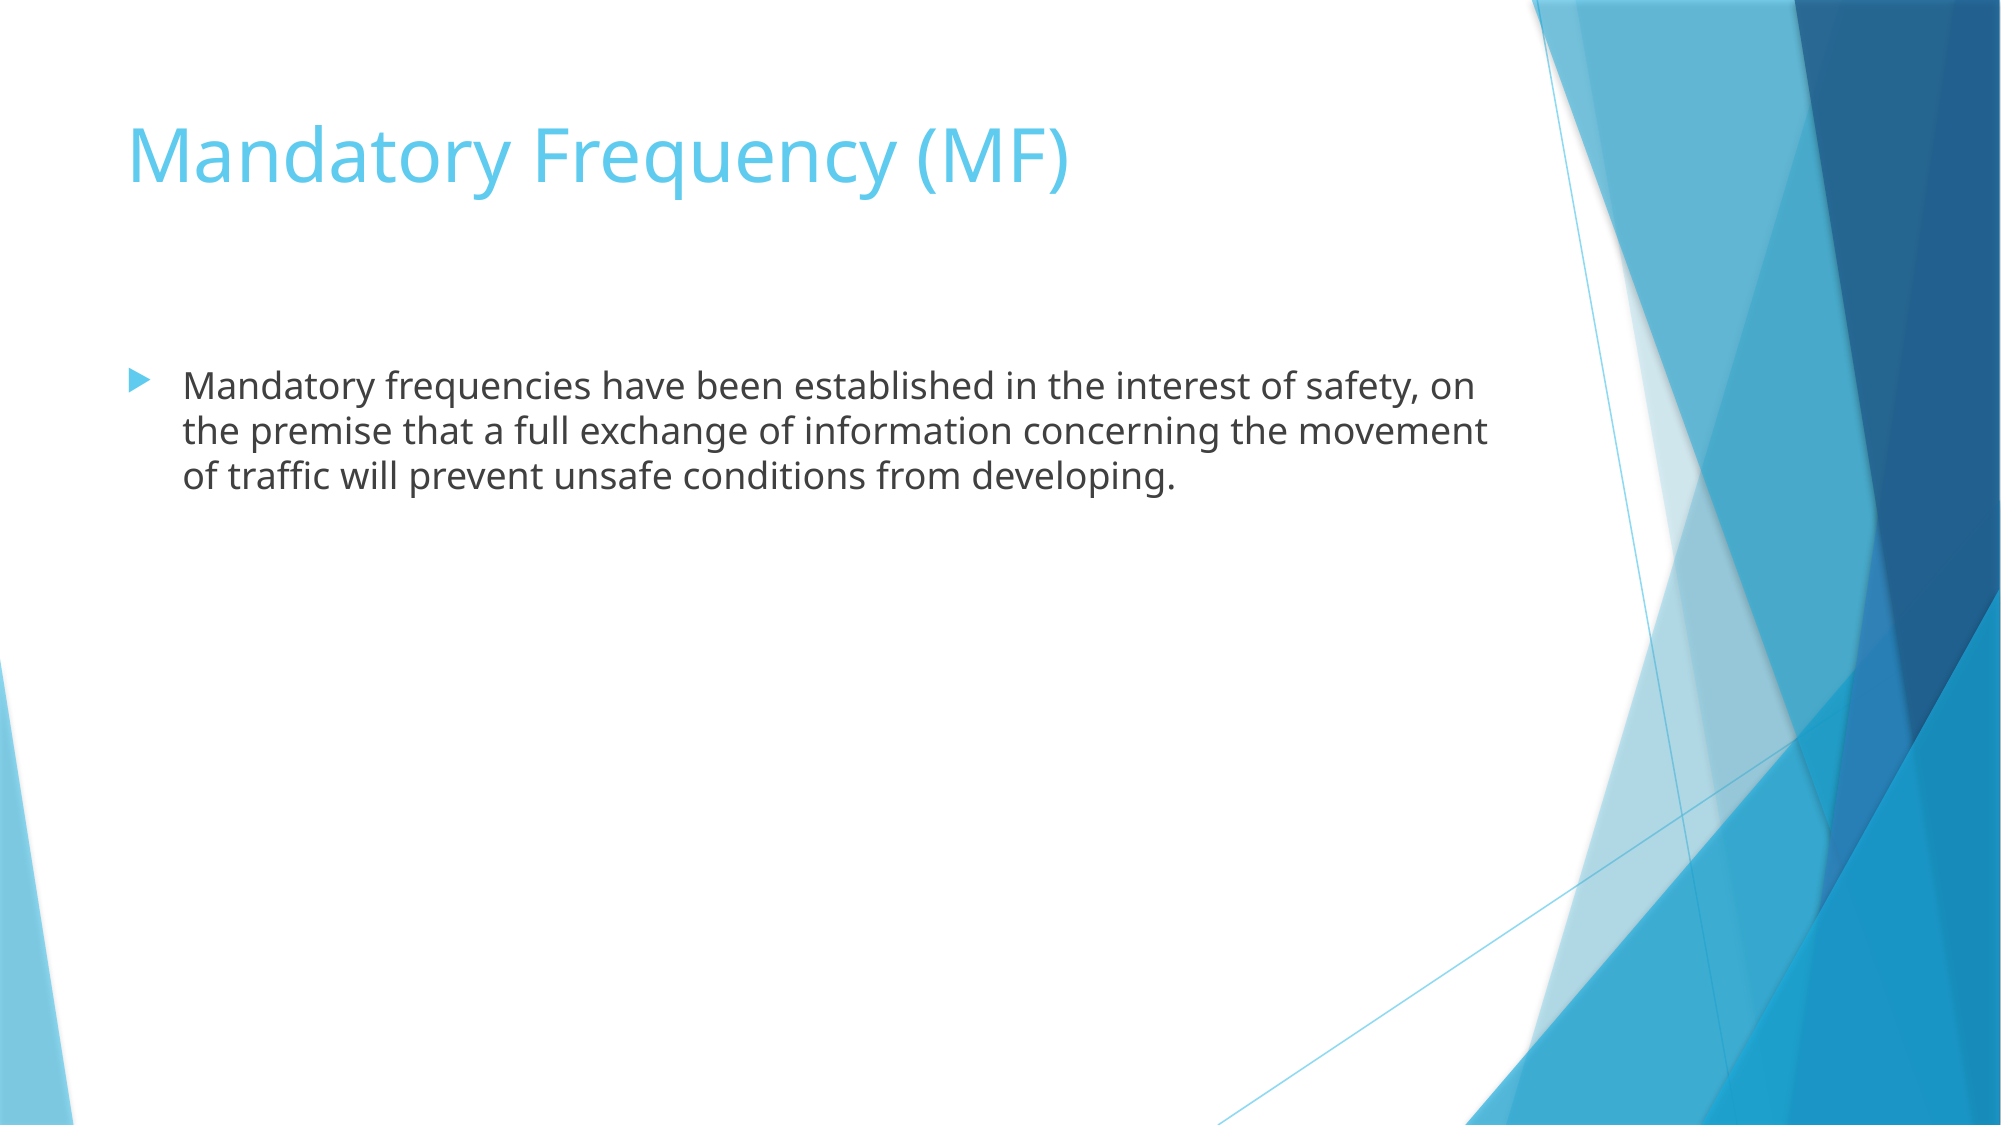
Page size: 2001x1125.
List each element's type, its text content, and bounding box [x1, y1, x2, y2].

title Mandatory Frequency (MF) [111, 99, 1522, 317]
list Mandatory frequencies have been established in the interest of safety, on the premise that a full exchange of information concerning the movement of traffic will prevent unsafe conditions from developing. [111, 354, 1522, 992]
